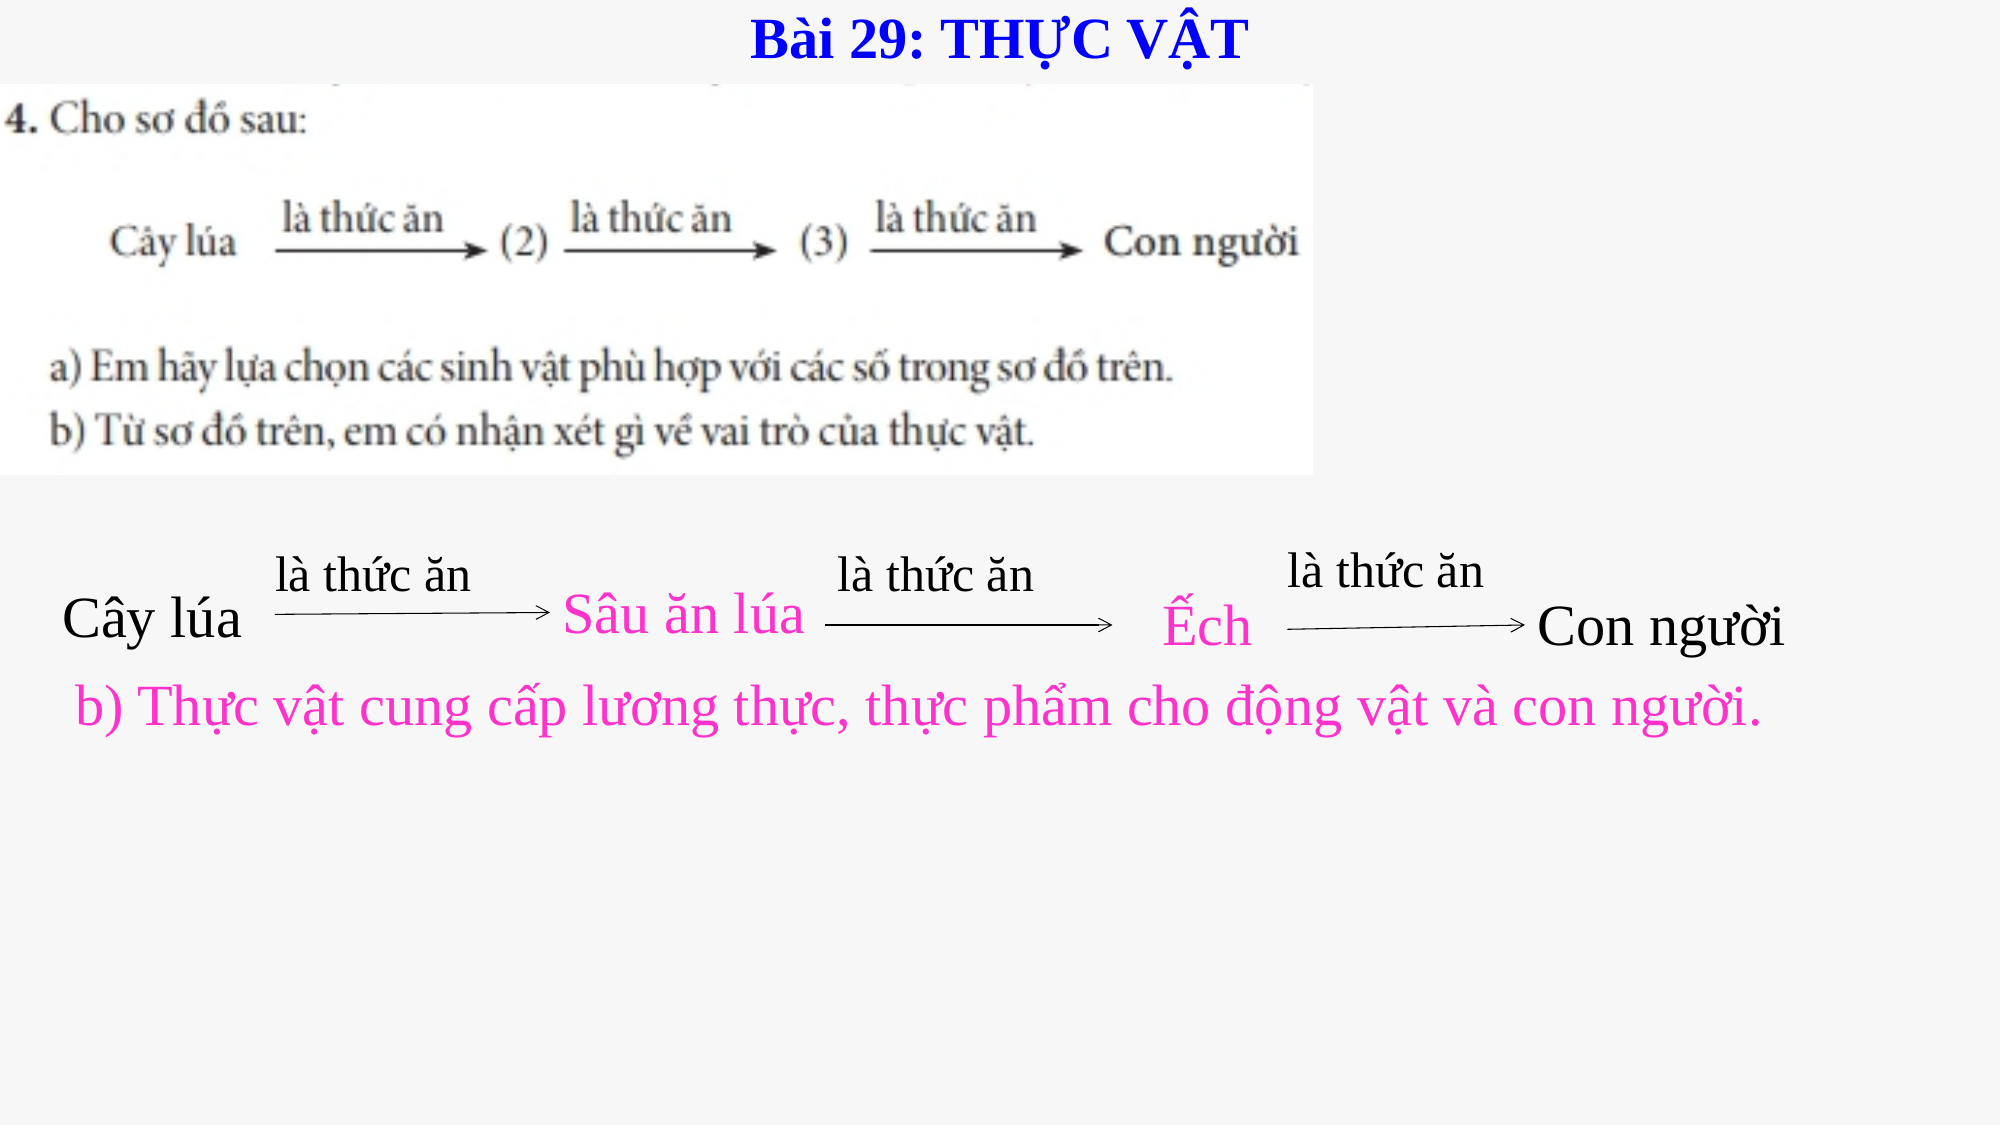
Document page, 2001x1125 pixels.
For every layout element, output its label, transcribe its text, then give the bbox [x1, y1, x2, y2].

text_box Bài 29: THỰC VẬT [0, 0, 2000, 71]
text_box b) Thực vật cung cấp lương thực, thực phẩm cho động vật và con người. [74, 666, 1888, 737]
text_box [0, 71, 2000, 1125]
text_box là thức ăn [837, 541, 1113, 602]
picture [0, 84, 1313, 475]
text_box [1287, 624, 1525, 630]
text_box Ếch [1162, 587, 1263, 658]
text_box Con người [1537, 587, 1813, 658]
text_box là thức ăn [1287, 537, 1563, 598]
text_box Cây lúa [62, 579, 275, 650]
text_box Sâu ăn lúa [562, 575, 838, 646]
text_box là thức ăn [275, 541, 550, 602]
